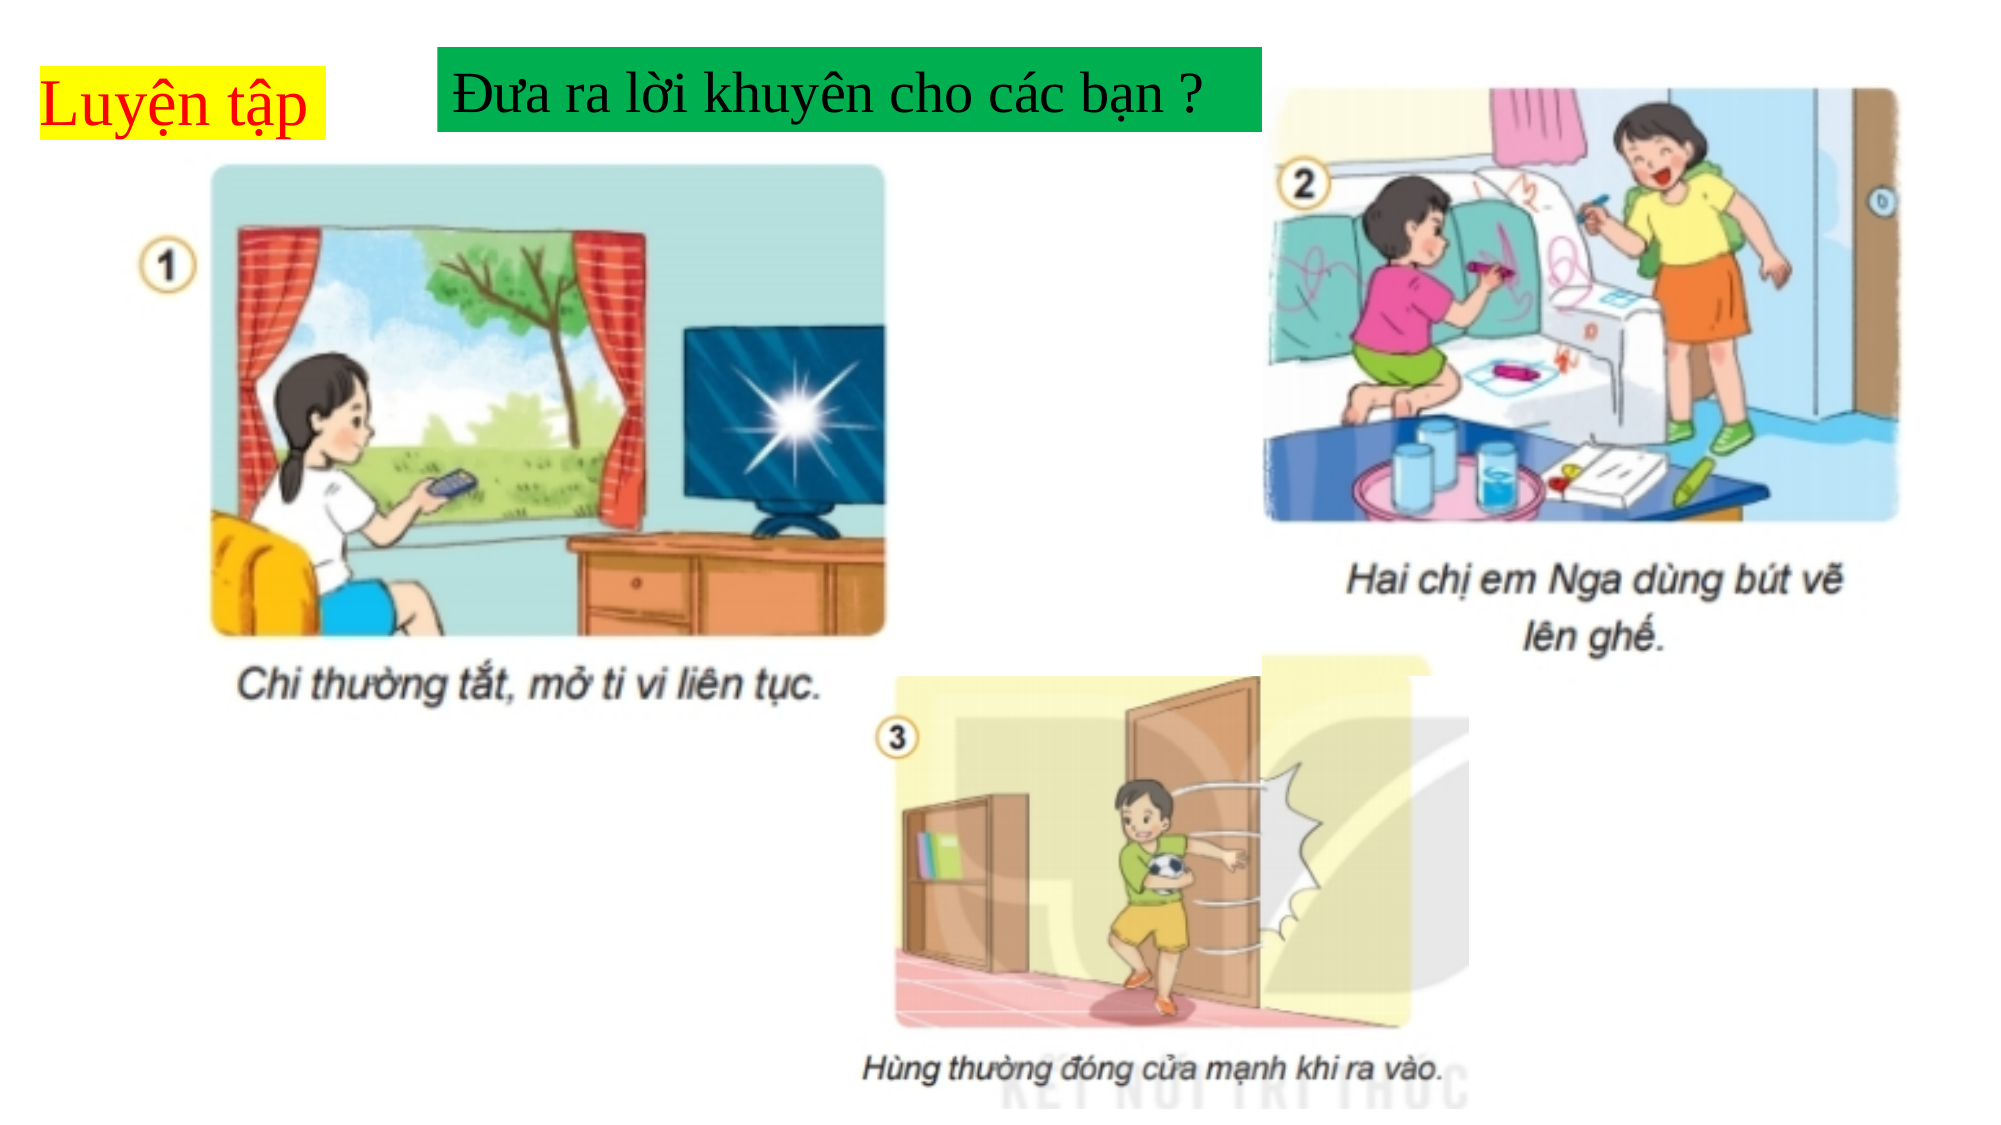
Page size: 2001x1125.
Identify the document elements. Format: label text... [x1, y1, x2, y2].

text_box Đưa ra lời khuyên cho các bạn ? [437, 47, 1257, 132]
title Luyện tập [24, 5, 1825, 193]
picture [120, 32, 1908, 1109]
